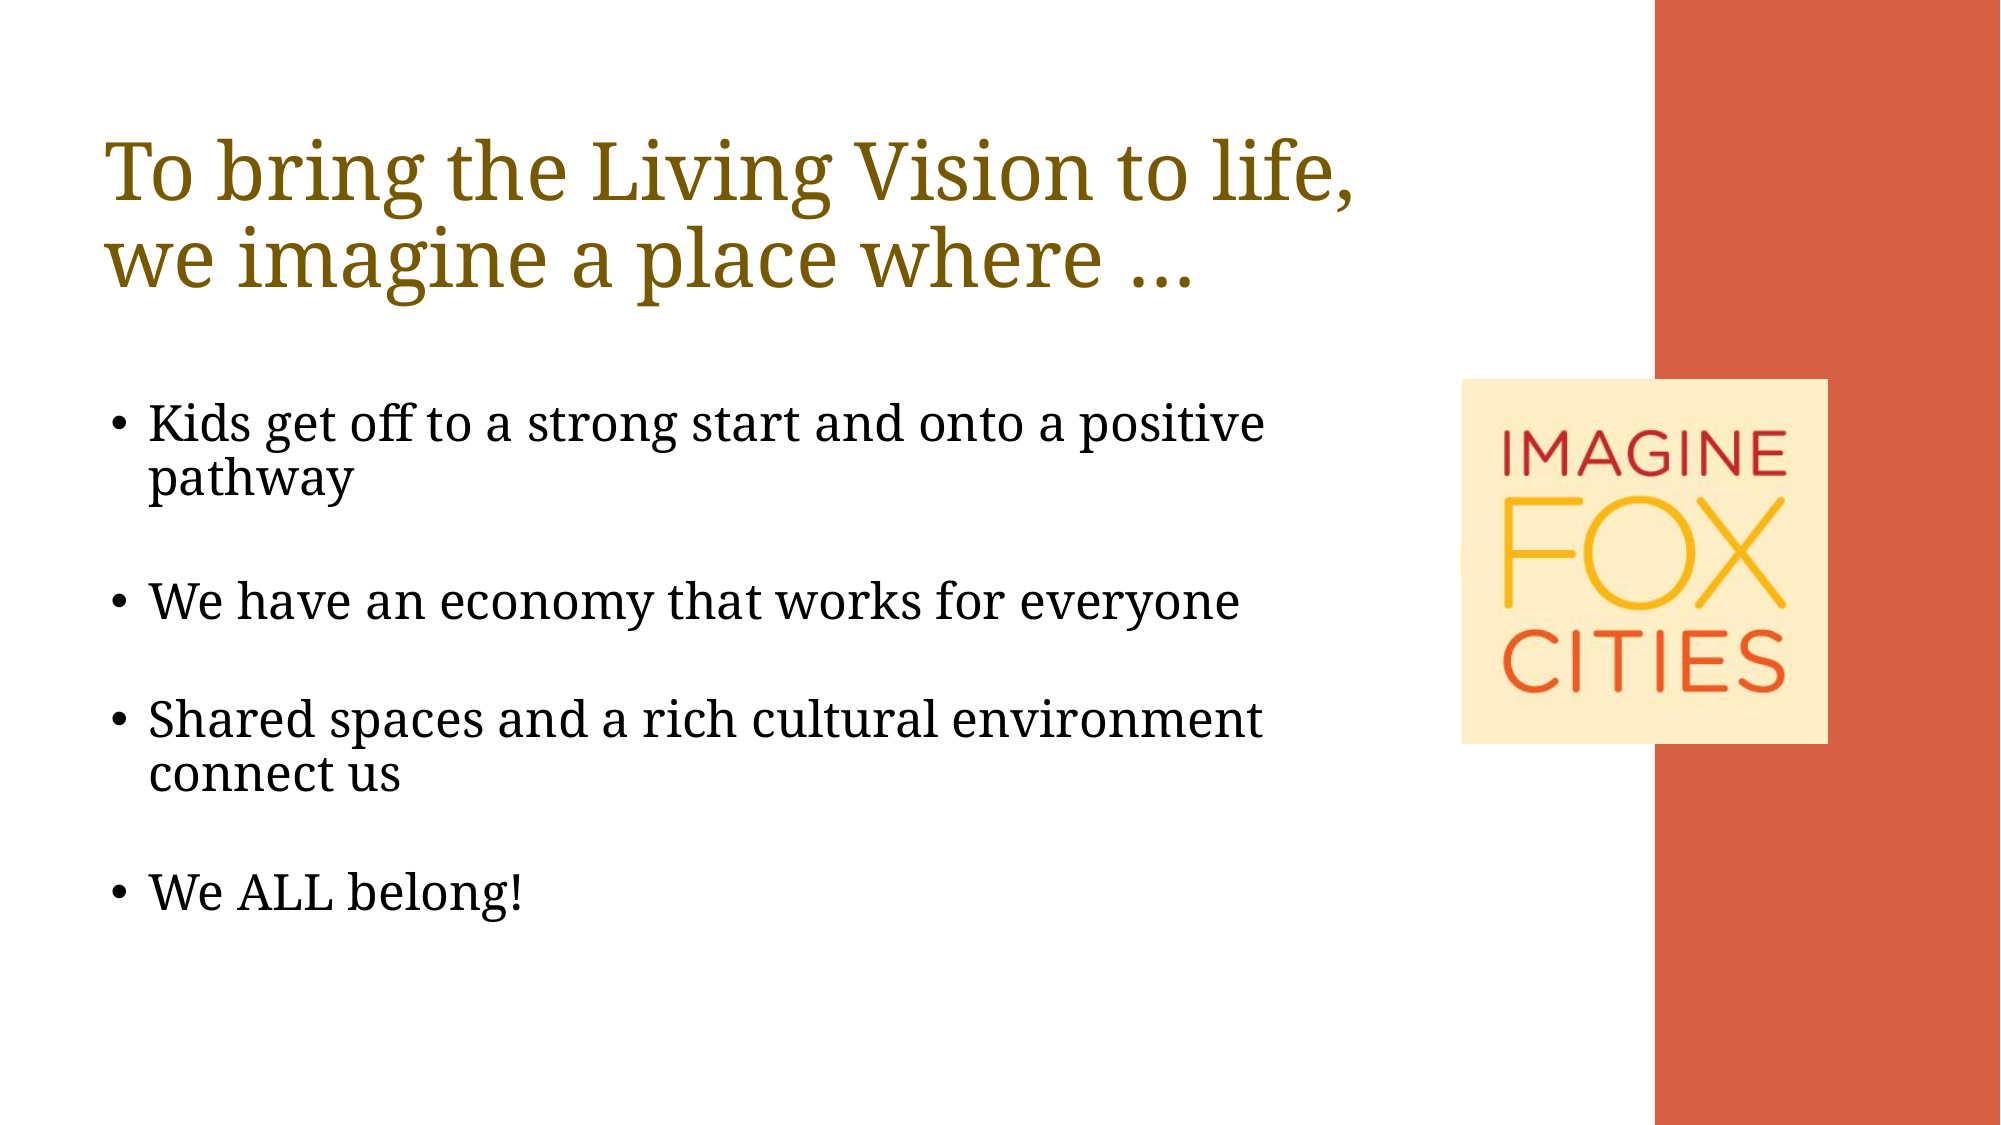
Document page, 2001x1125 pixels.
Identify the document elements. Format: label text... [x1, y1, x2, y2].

picture [1462, 379, 1828, 744]
list Kids get off to a strong start and onto a positive pathway We have an economy that works for everyone Shared spaces and a rich cultural environment connect us We ALL belong! [20, 390, 1423, 957]
text_box [1654, 0, 2000, 1125]
title To bring the Living Vision to life, we imagine a place where … [89, 109, 1381, 327]
